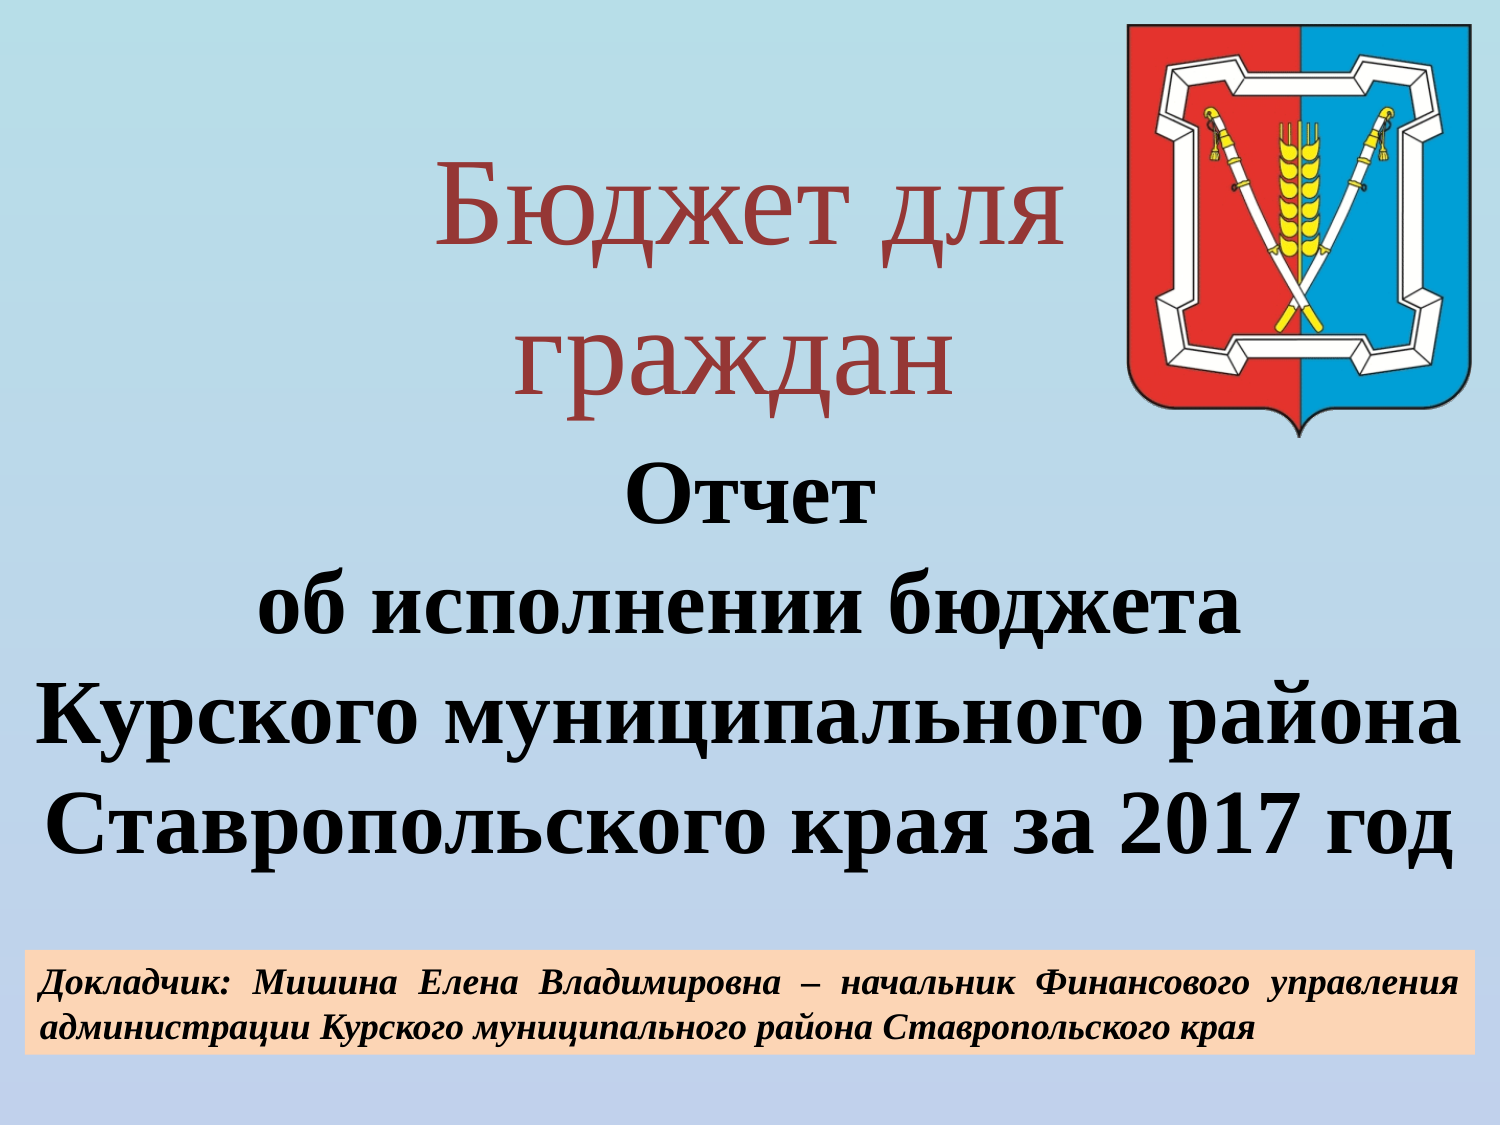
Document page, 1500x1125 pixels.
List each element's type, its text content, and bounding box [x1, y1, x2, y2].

text_box Докладчик: Мишина Елена Владимировна – начальник Финансового управления администрации Курского муниципального района Ставропольского края [24, 949, 1475, 1055]
text_box Отчет об исполнении бюджета Курского муниципального района Ставропольского края за 2017 год [0, 424, 1500, 880]
picture [1124, 24, 1474, 438]
text_box Бюджет для граждан [312, 112, 1119, 428]
